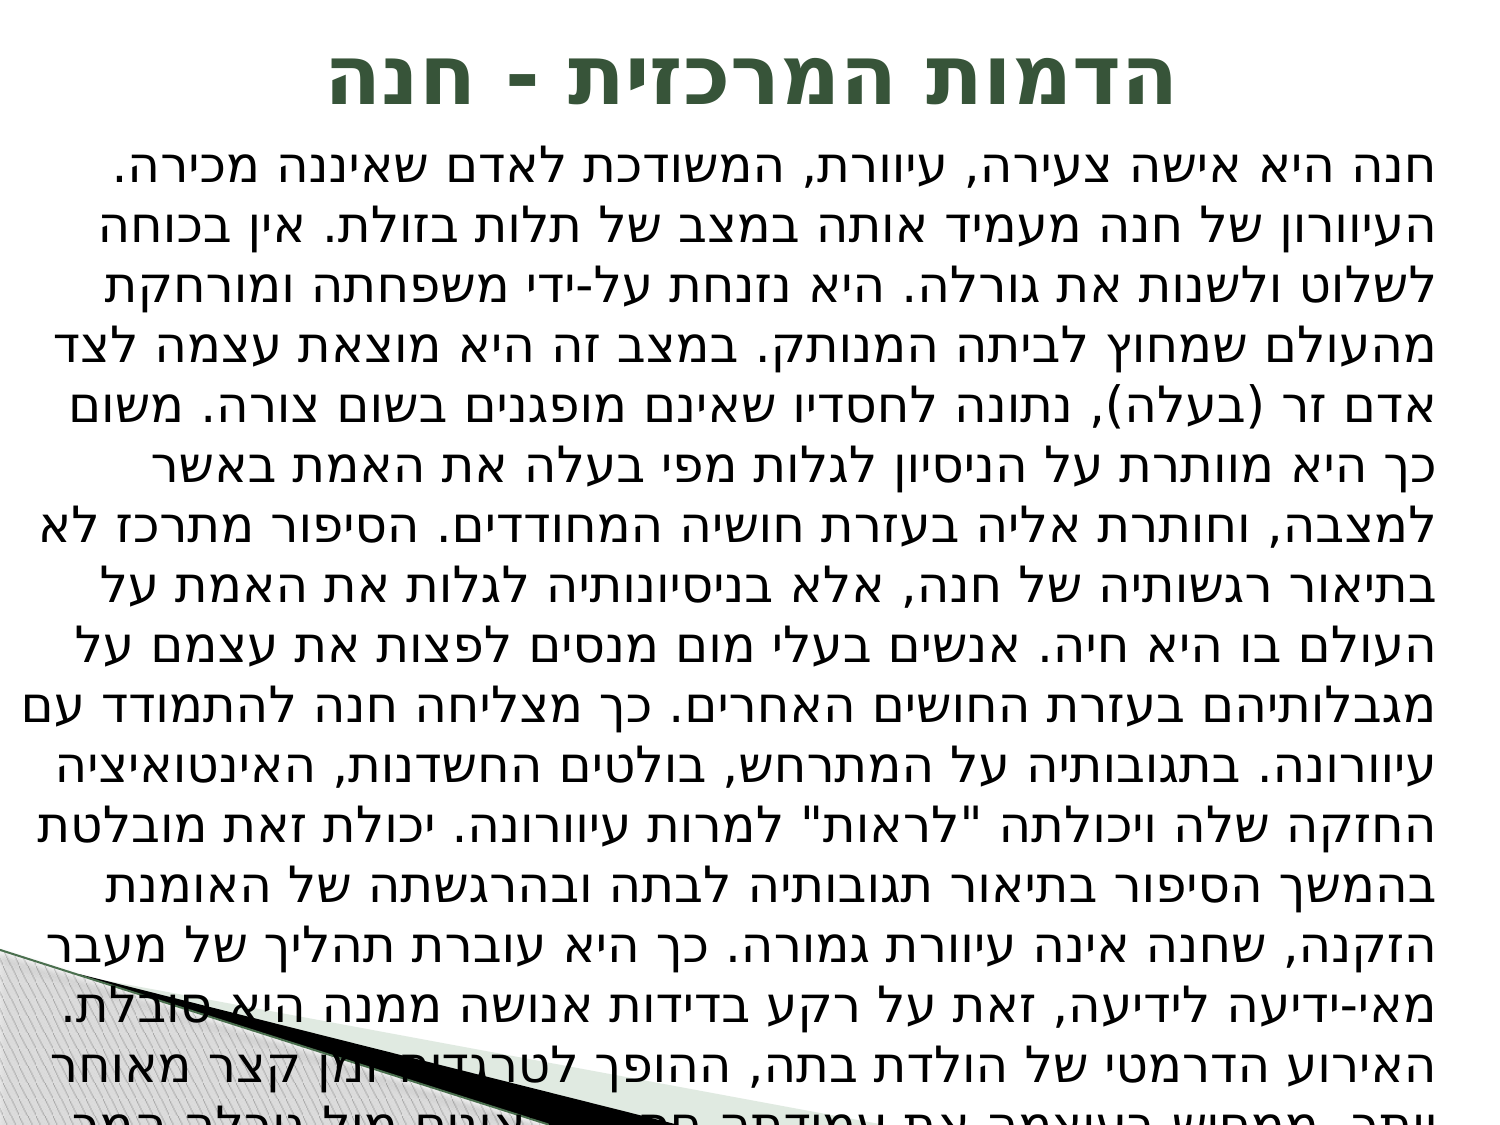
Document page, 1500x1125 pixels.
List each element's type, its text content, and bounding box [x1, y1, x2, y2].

list חנה היא אישה צעירה, עיוורת, המשודכת לאדם שאיננה מכירה. העיוורון של חנה מעמיד אותה במצב של תלות בזולת. אין בכוחה לשלוט ולשנות את גורלה. היא נזנחת על-ידי משפחתה ומורחקת מהעולם שמחוץ לביתה המנותק. במצב זה היא מוצאת עצמה לצד אדם זר (בעלה), נתונה לחסדיו שאינם מופגנים בשום צורה. משום כך היא מוותרת על הניסיון לגלות מפי בעלה את האמת באשר למצבה, וחותרת אליה בעזרת חושיה המחודדים. הסיפור מתרכז לא בתיאור רגשותיה של חנה, אלא בניסיונותיה לגלות את האמת על העולם בו היא חיה. אנשים בעלי מום מנסים לפצות את עצמם על מגבלותיהם בעזרת החושים האחרים. כך מצליחה חנה להתמודד עם עיוורונה. בתגובותיה על המתרחש, בולטים החשדנות, האינטואיציה החזקה שלה ויכולתה "לראות" למרות עיוורונה. יכולת זאת מובלטת בהמשך הסיפור בתיאור תגובותיה לבתה ובהרגשתה של האומנת הזקנה, שחנה אינה עיוורת גמורה. כך היא עוברת תהליך של מעבר מאי-ידיעה לידיעה, זאת על רקע בדידות אנושה ממנה היא סובלת. האירוע הדרמטי של הולדת בתה, ההופך לטרגדיה זמן קצר מאוחר יותר, ממחיש בעוצמה את עמידתה חסרת-האונים מול גורלה המר. [0, 125, 1471, 1106]
title הדמות המרכזית - חנה [76, 19, 1427, 124]
